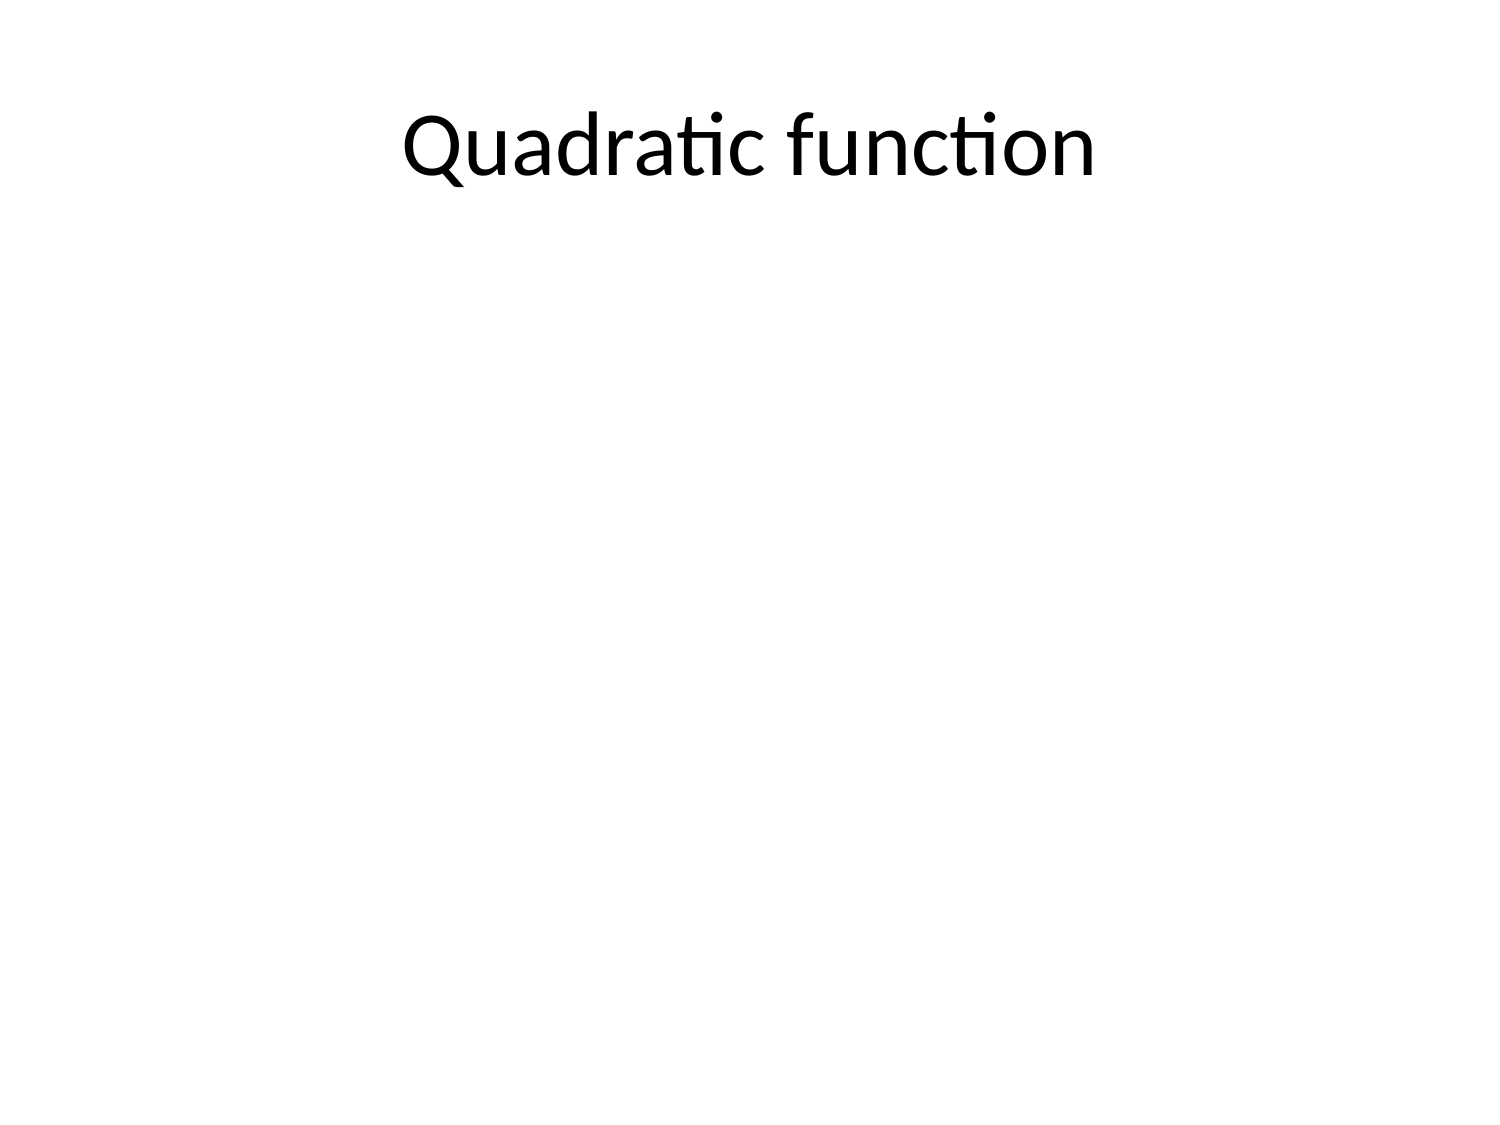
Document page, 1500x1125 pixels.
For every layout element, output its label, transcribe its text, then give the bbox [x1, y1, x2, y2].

title Quadratic function [75, 45, 1425, 233]
